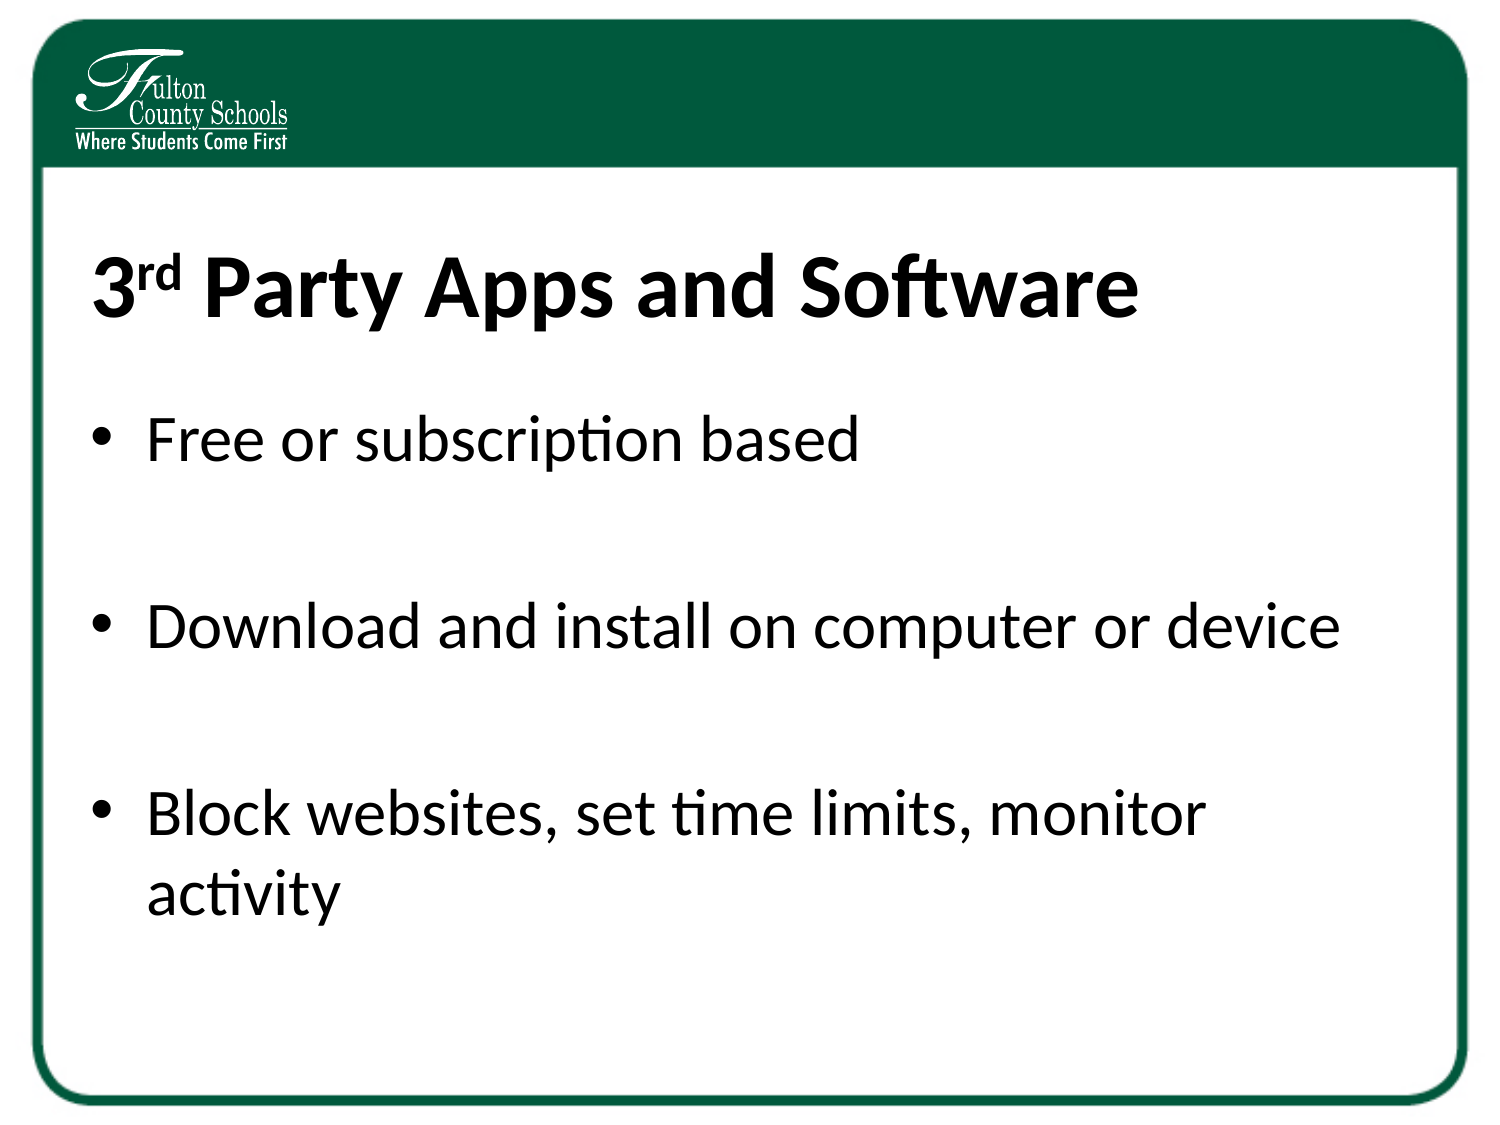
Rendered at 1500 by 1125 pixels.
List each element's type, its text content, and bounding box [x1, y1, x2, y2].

title 3rd Party Apps and Software [75, 224, 1425, 338]
list Free or subscription based Download and install on computer or device Block websites, set time limits, monitor activity [75, 387, 1425, 1055]
picture [0, 0, 1500, 1125]
